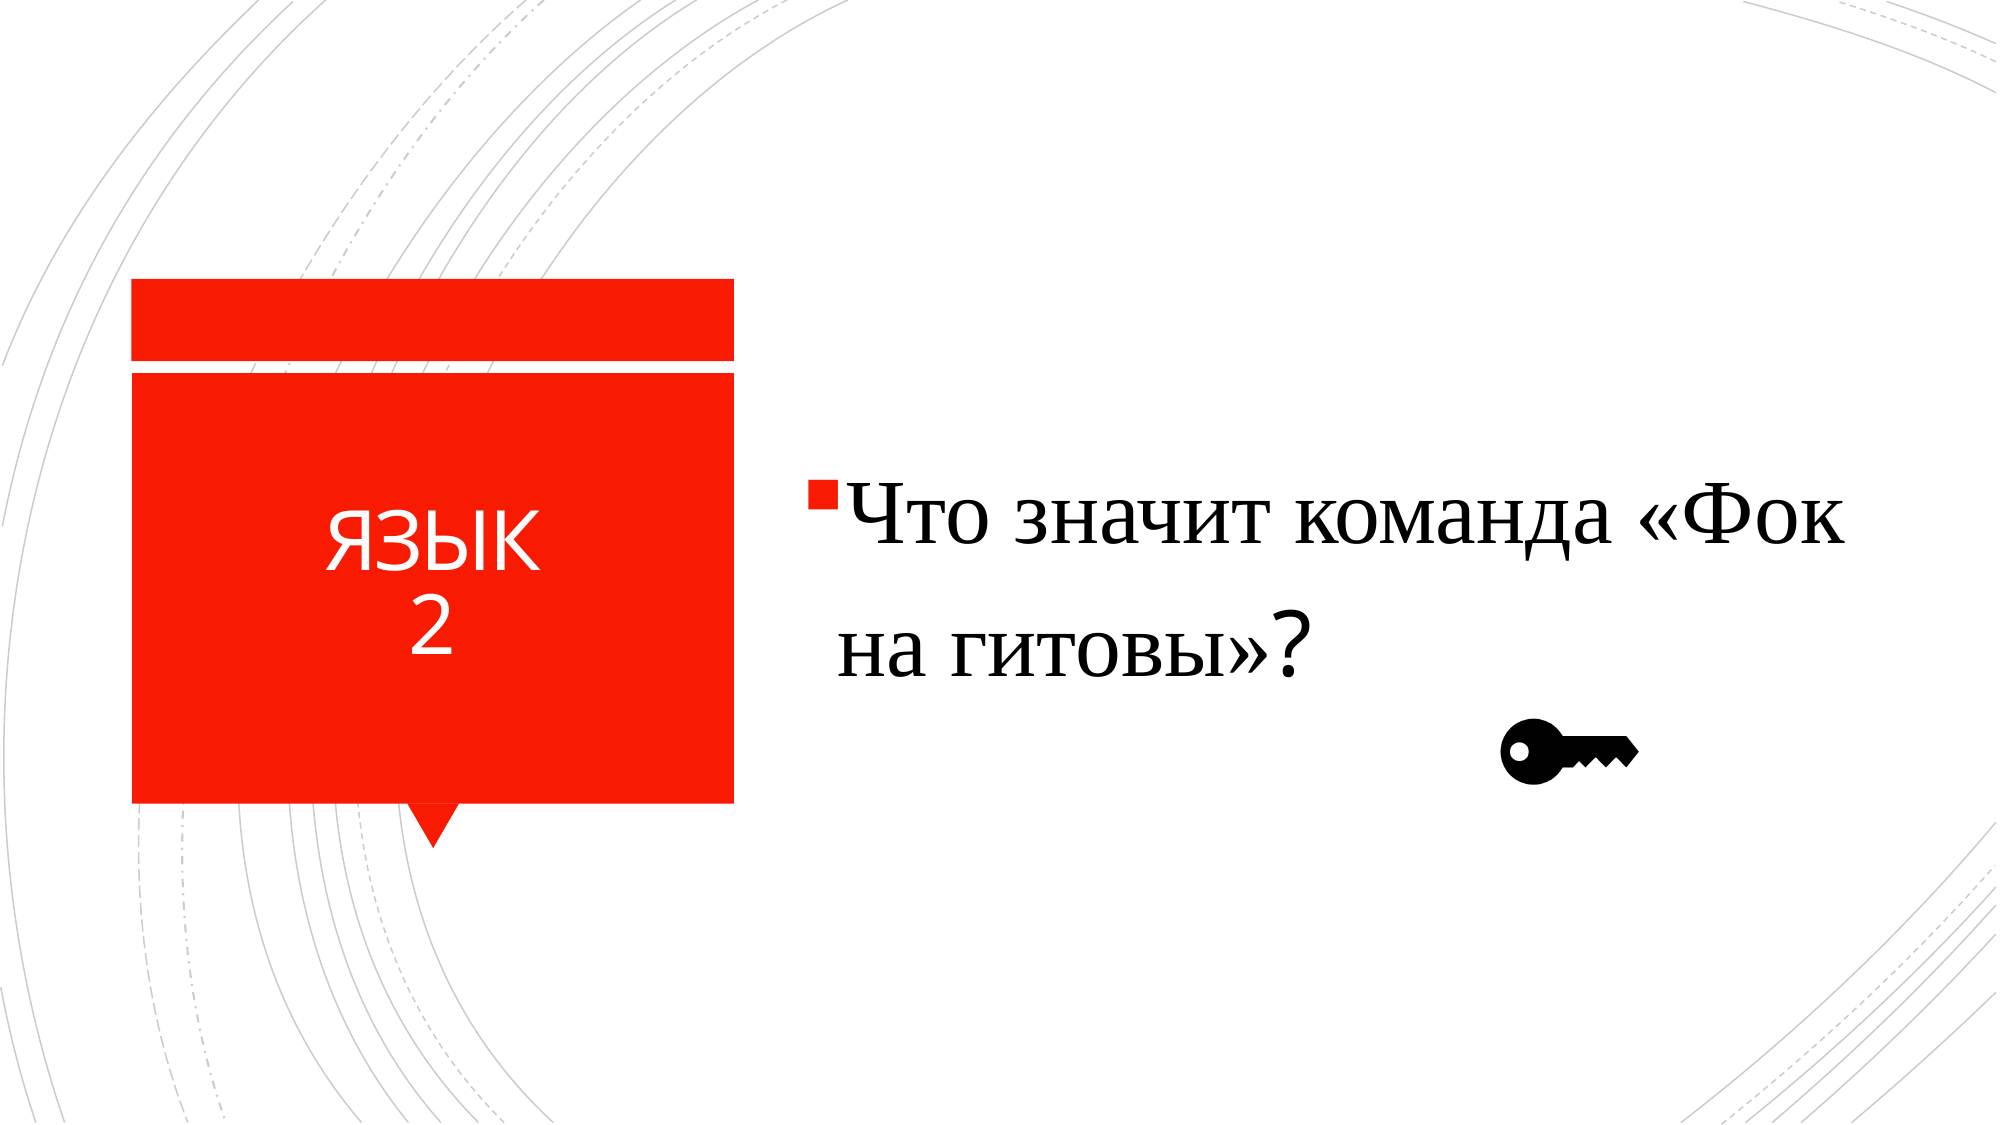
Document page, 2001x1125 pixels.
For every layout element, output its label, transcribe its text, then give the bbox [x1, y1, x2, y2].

list Что значит команда «Фок на гитовы»? [785, 131, 1963, 993]
picture [1494, 675, 1646, 827]
title ЯЗЫК 2 [145, 385, 720, 789]
